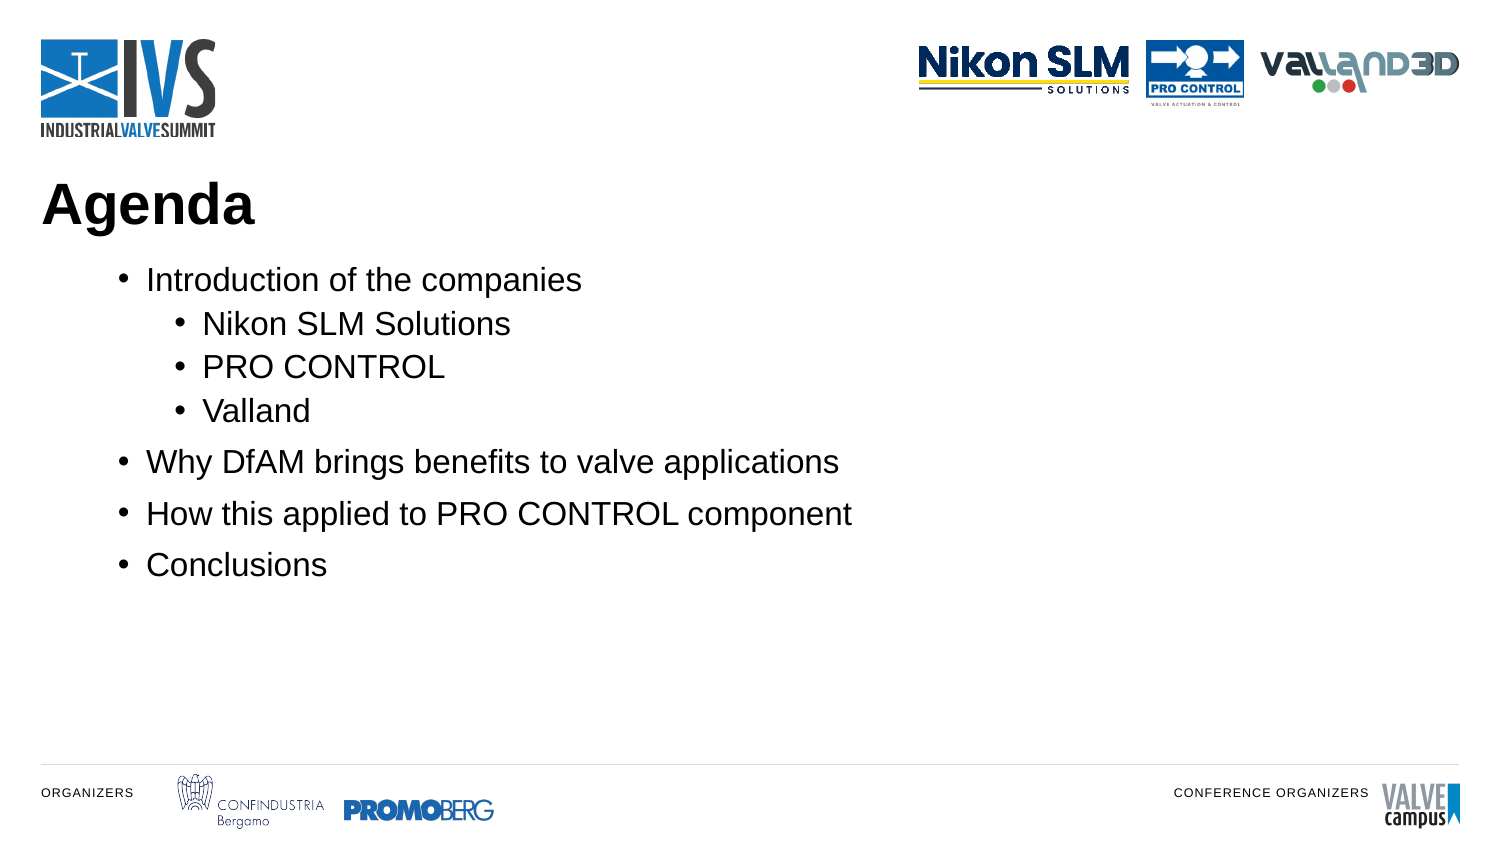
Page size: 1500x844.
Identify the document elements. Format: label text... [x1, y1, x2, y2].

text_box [910, 37, 1471, 106]
list Introduction of the companies Nikon SLM Solutions PRO CONTROL Valland Why DfAM brings benefits to valve applications How this applied to PRO CONTROL component Conclusions [117, 262, 1114, 623]
title Agenda [41, 138, 981, 263]
picture [1377, 762, 1465, 844]
picture [167, 768, 334, 831]
